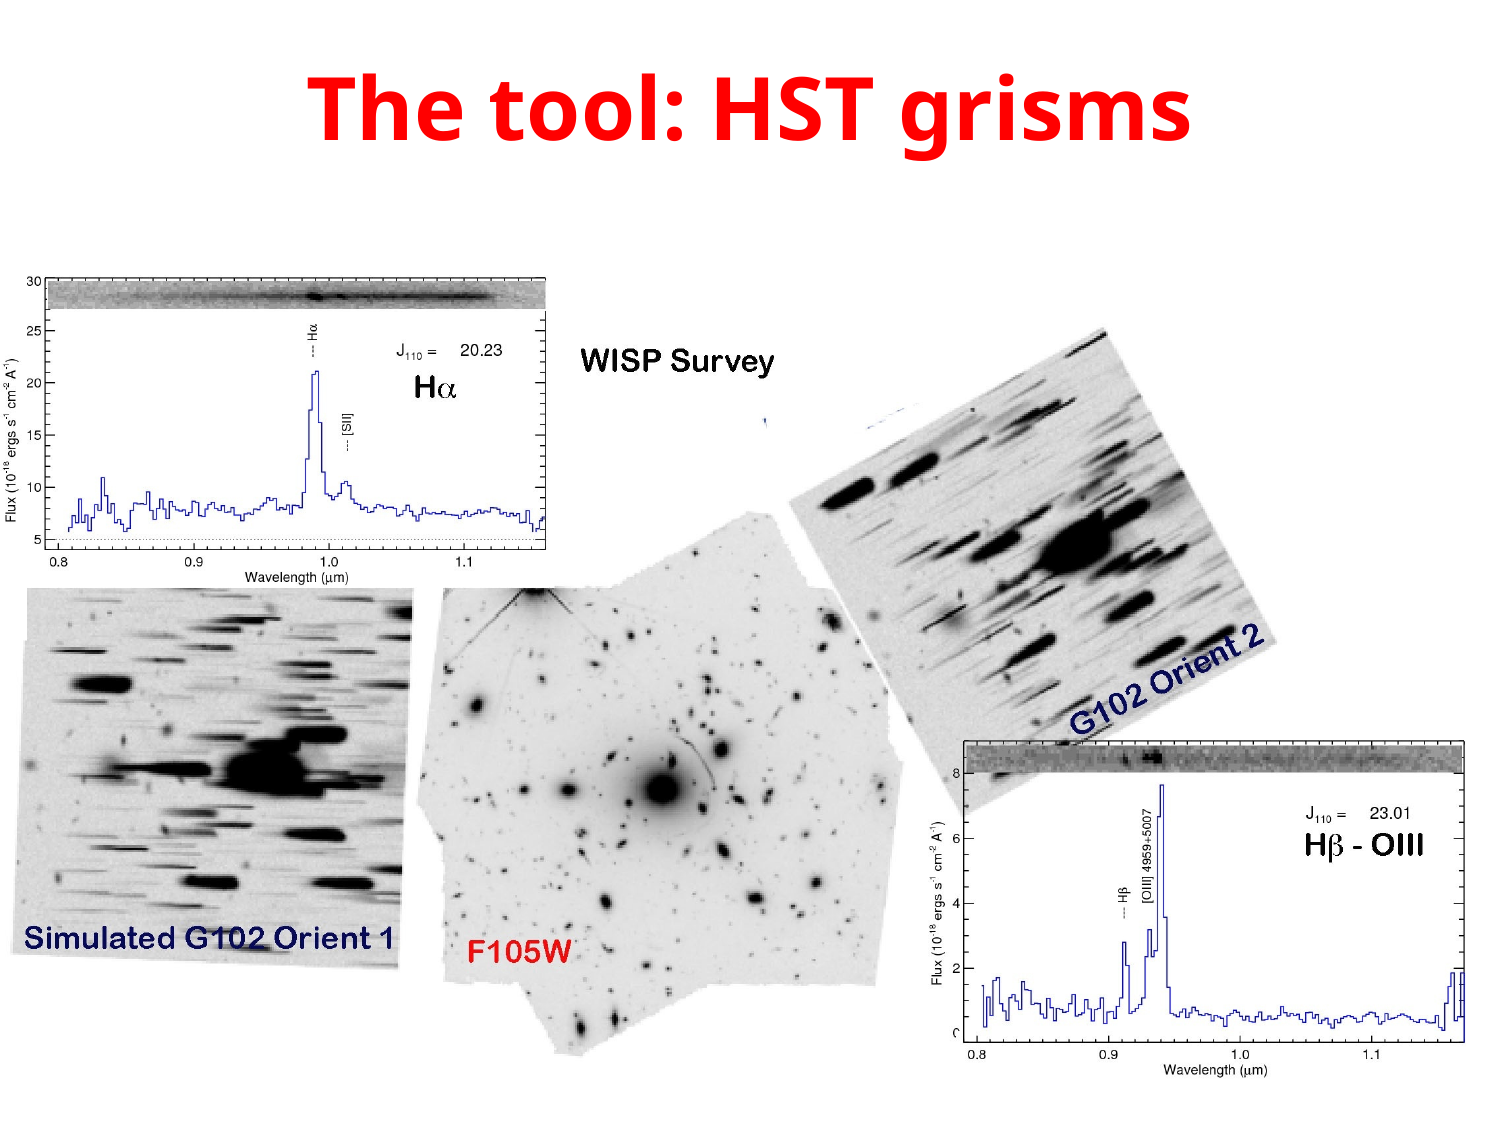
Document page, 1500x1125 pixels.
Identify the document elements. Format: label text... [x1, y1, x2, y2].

title The tool: HST grisms [75, 45, 1425, 233]
picture [0, 274, 1500, 1114]
